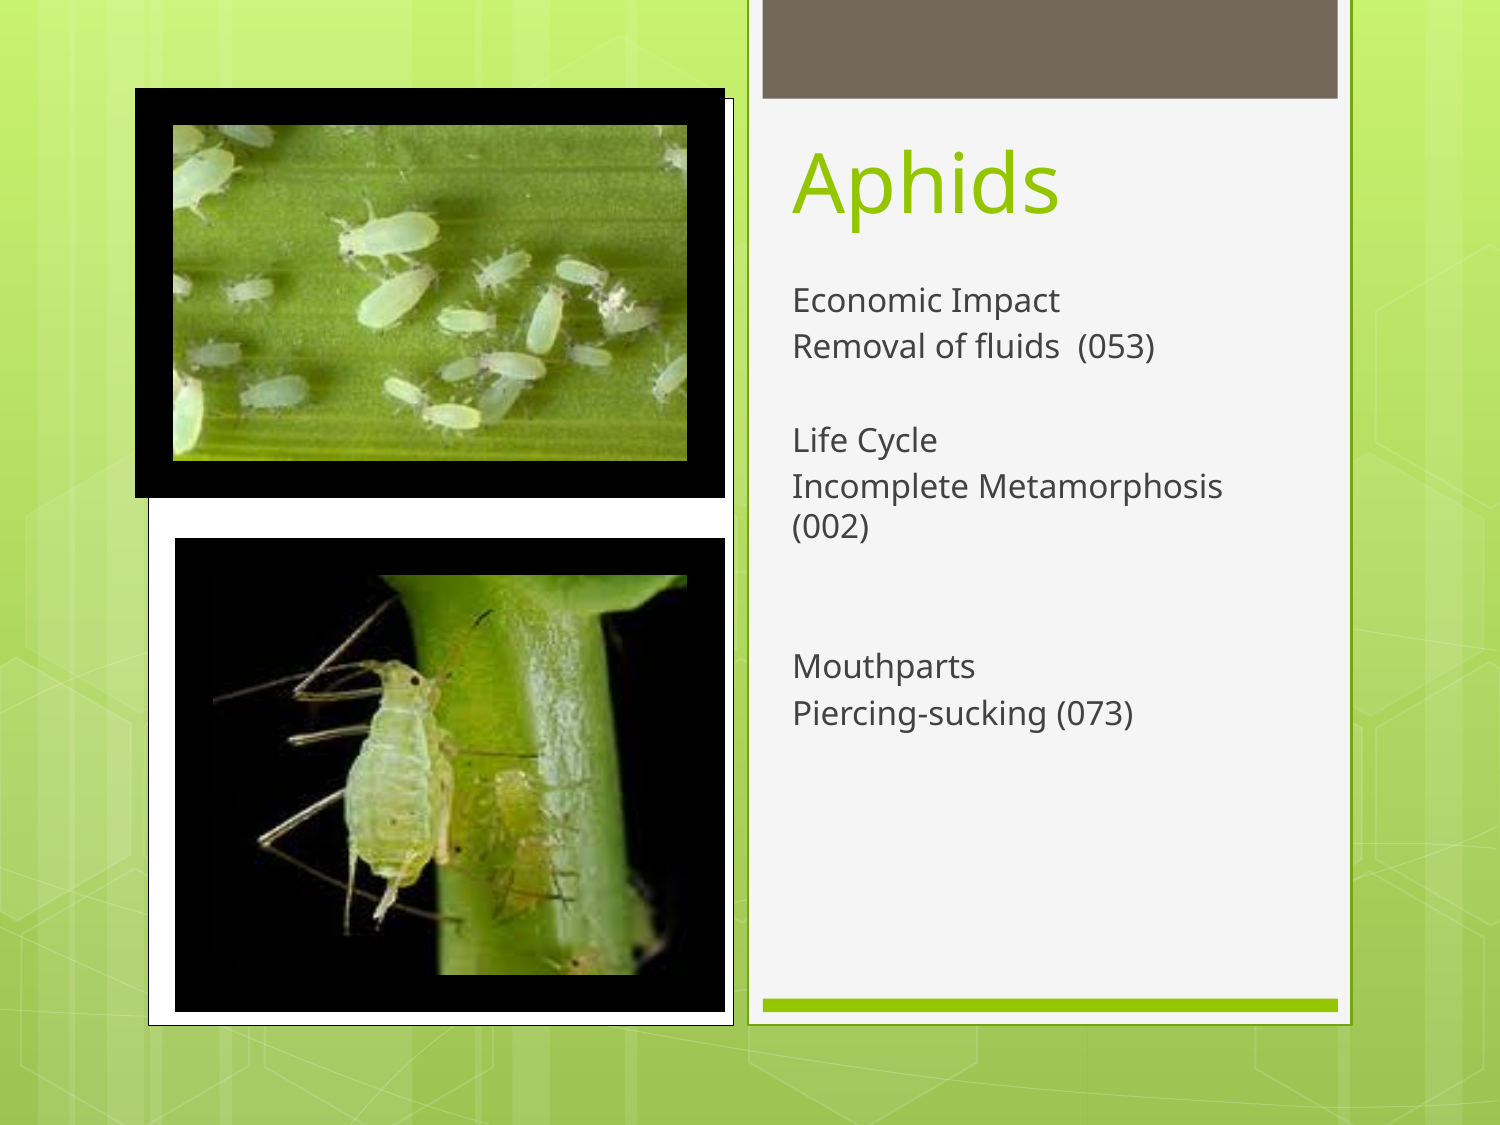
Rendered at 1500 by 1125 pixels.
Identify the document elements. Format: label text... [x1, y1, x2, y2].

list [172, 124, 688, 462]
title Aphids [777, 112, 1320, 238]
picture [212, 574, 688, 976]
list Economic Impact Removal of fluids (053) Life Cycle Incomplete Metamorphosis (002) Mouthparts Piercing-sucking (073) [776, 224, 1319, 928]
